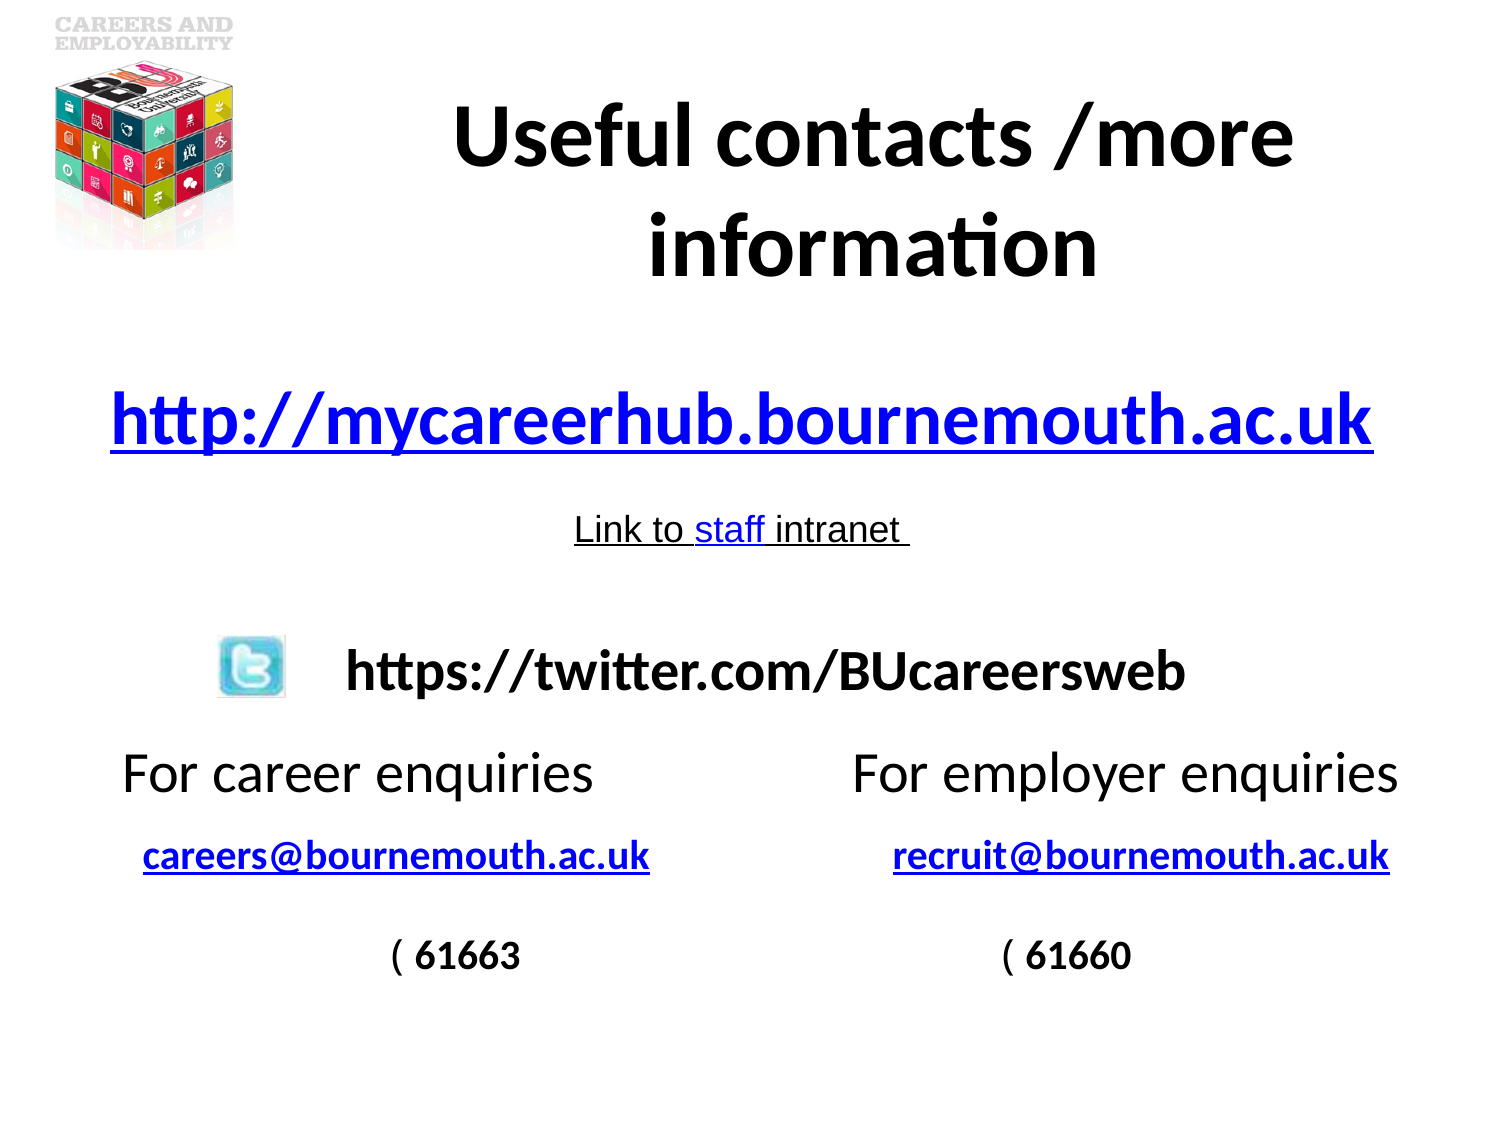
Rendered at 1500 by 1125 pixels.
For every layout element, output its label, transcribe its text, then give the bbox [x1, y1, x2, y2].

text_box careers@bournemouth.ac.uk recruit@bournemouth.ac.uk ( 61663 ( 61660 [66, 820, 1467, 1031]
text_box https://twitter.com/BUcareersweb [330, 624, 1216, 710]
text_box Useful contacts /more information [385, 67, 1363, 302]
text_box http://mycareerhub.bournemouth.ac.uk Link to staff intranet [61, 362, 1423, 603]
text_box For employer enquiries [837, 726, 1423, 812]
text_box For career enquiries [107, 726, 664, 812]
picture [1, 0, 285, 251]
picture [217, 634, 289, 701]
